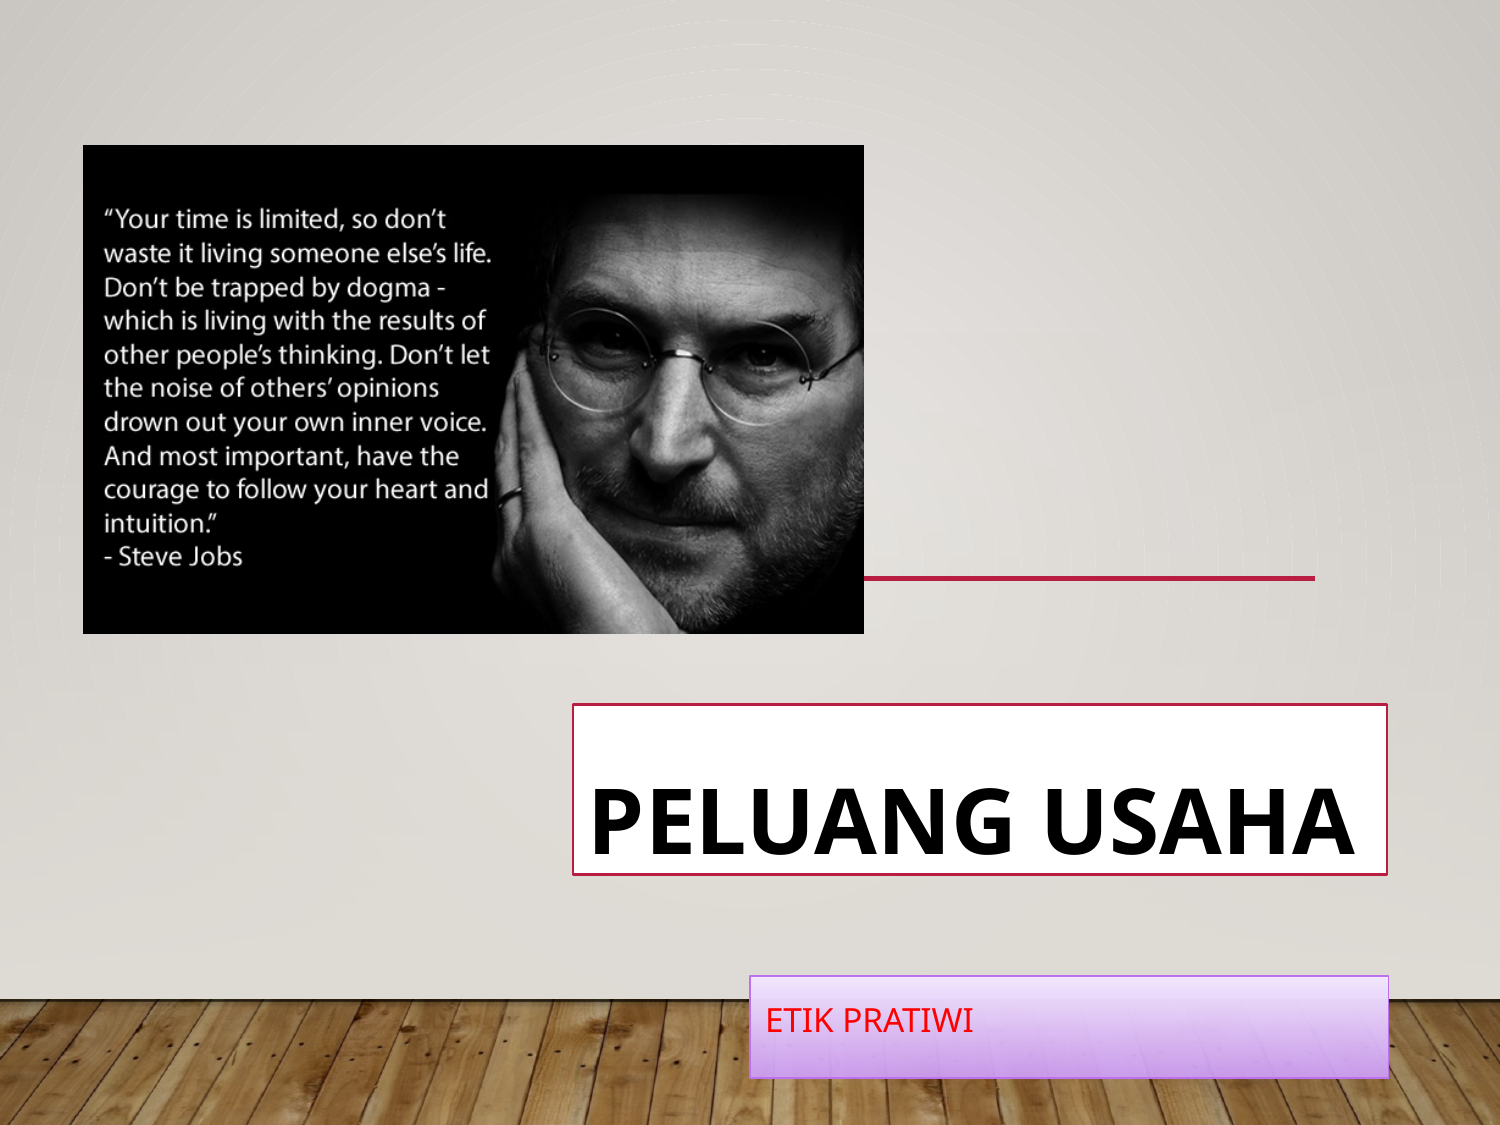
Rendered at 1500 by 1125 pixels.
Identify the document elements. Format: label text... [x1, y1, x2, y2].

picture [0, 999, 1500, 1125]
picture [83, 145, 864, 634]
subtitle Etik Pratiwi [749, 975, 1389, 1079]
title Peluang Usaha [572, 703, 1388, 876]
